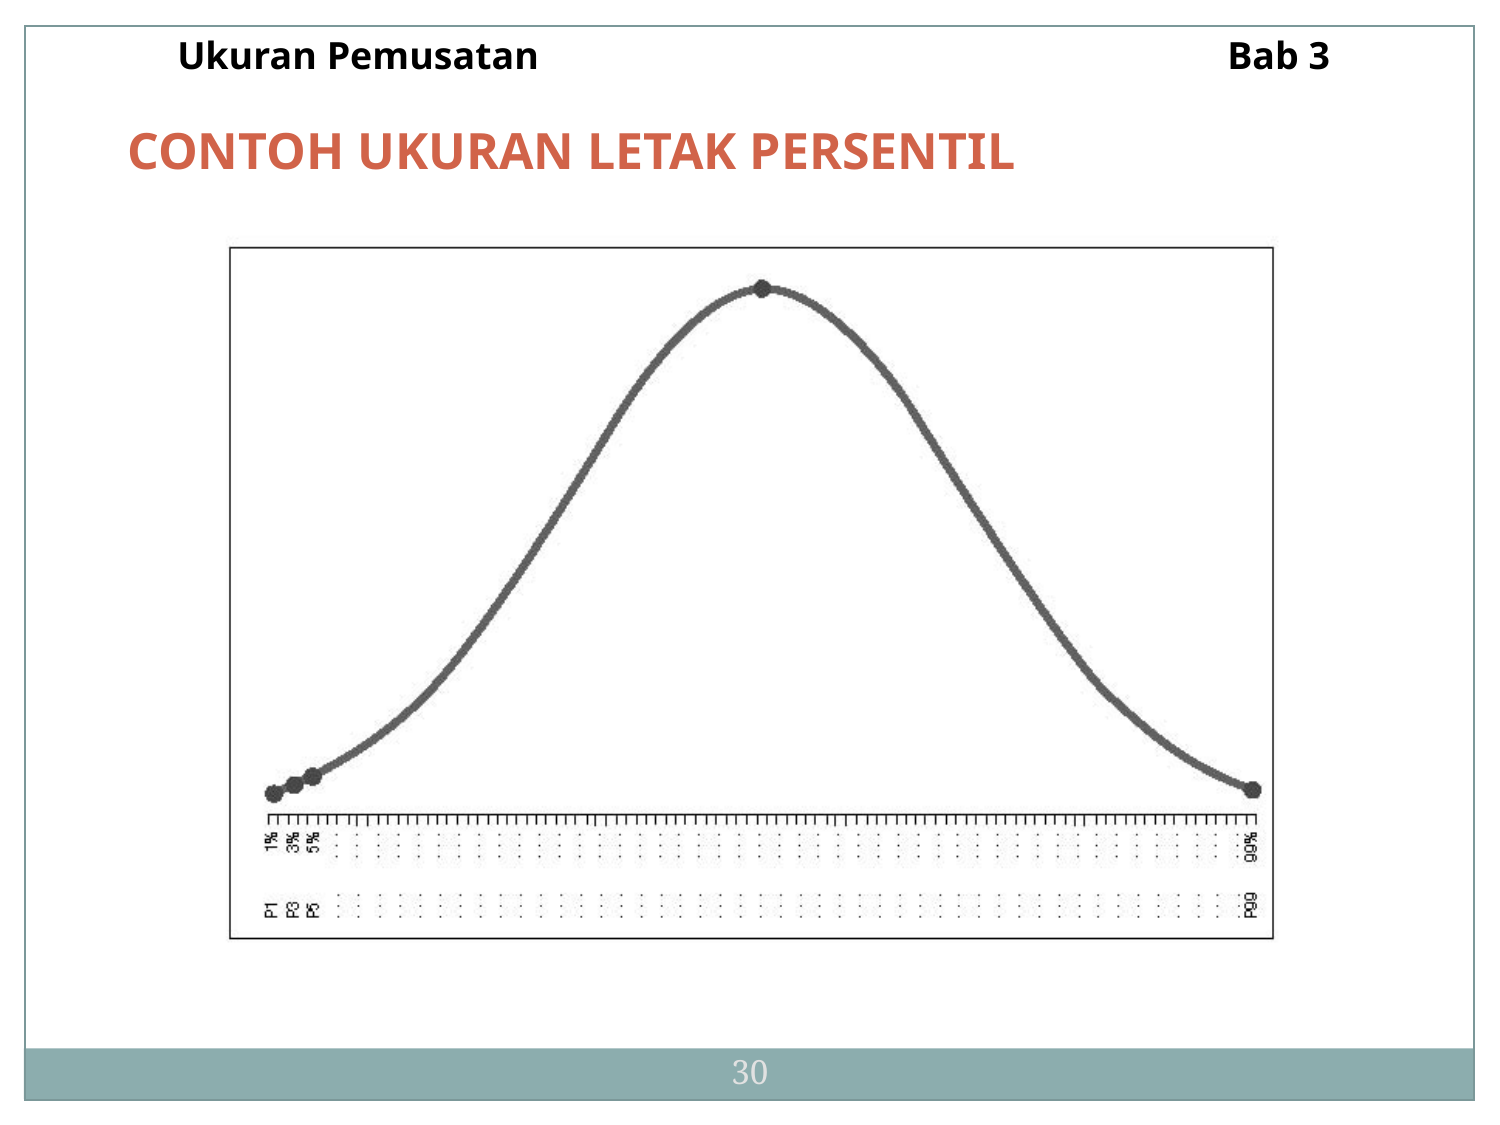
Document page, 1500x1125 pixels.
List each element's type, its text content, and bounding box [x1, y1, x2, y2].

text_box Ukuran Pemusatan Bab 3 [162, 24, 1400, 135]
slide_number 30 [699, 1037, 800, 1110]
picture [214, 224, 1288, 969]
text_box CONTOH UKURAN LETAK PERSENTIL [112, 112, 1100, 188]
